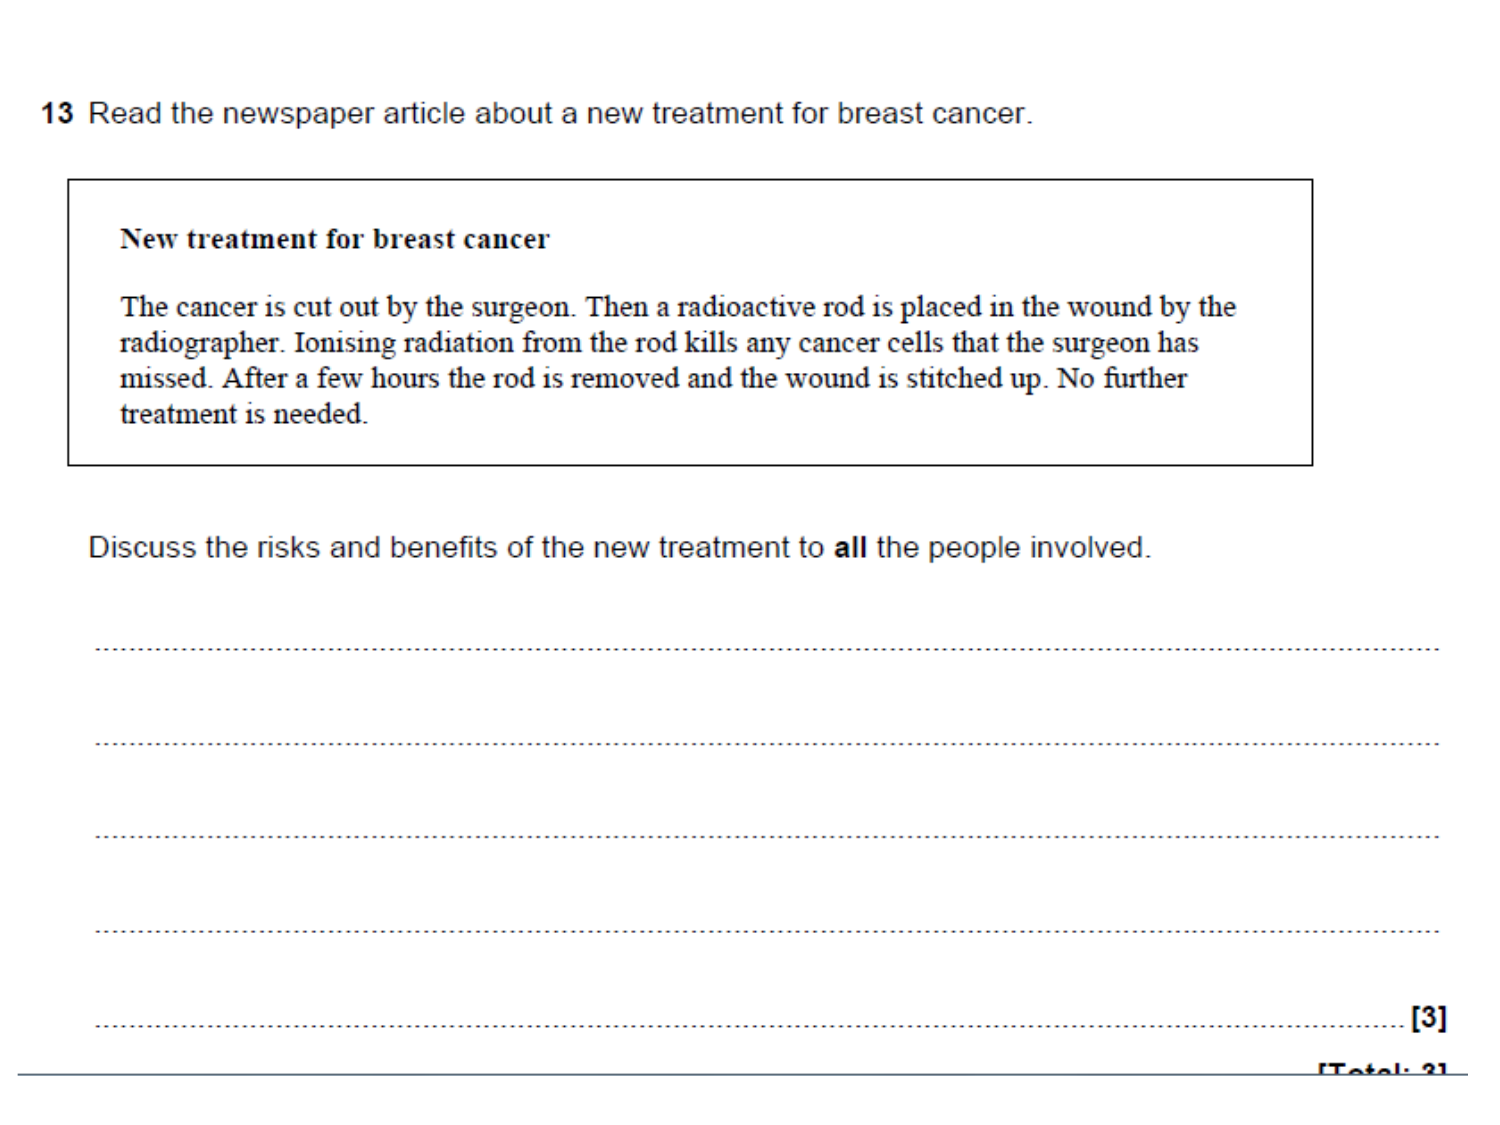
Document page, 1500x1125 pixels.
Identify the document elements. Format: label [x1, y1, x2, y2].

picture [17, 77, 1469, 1077]
